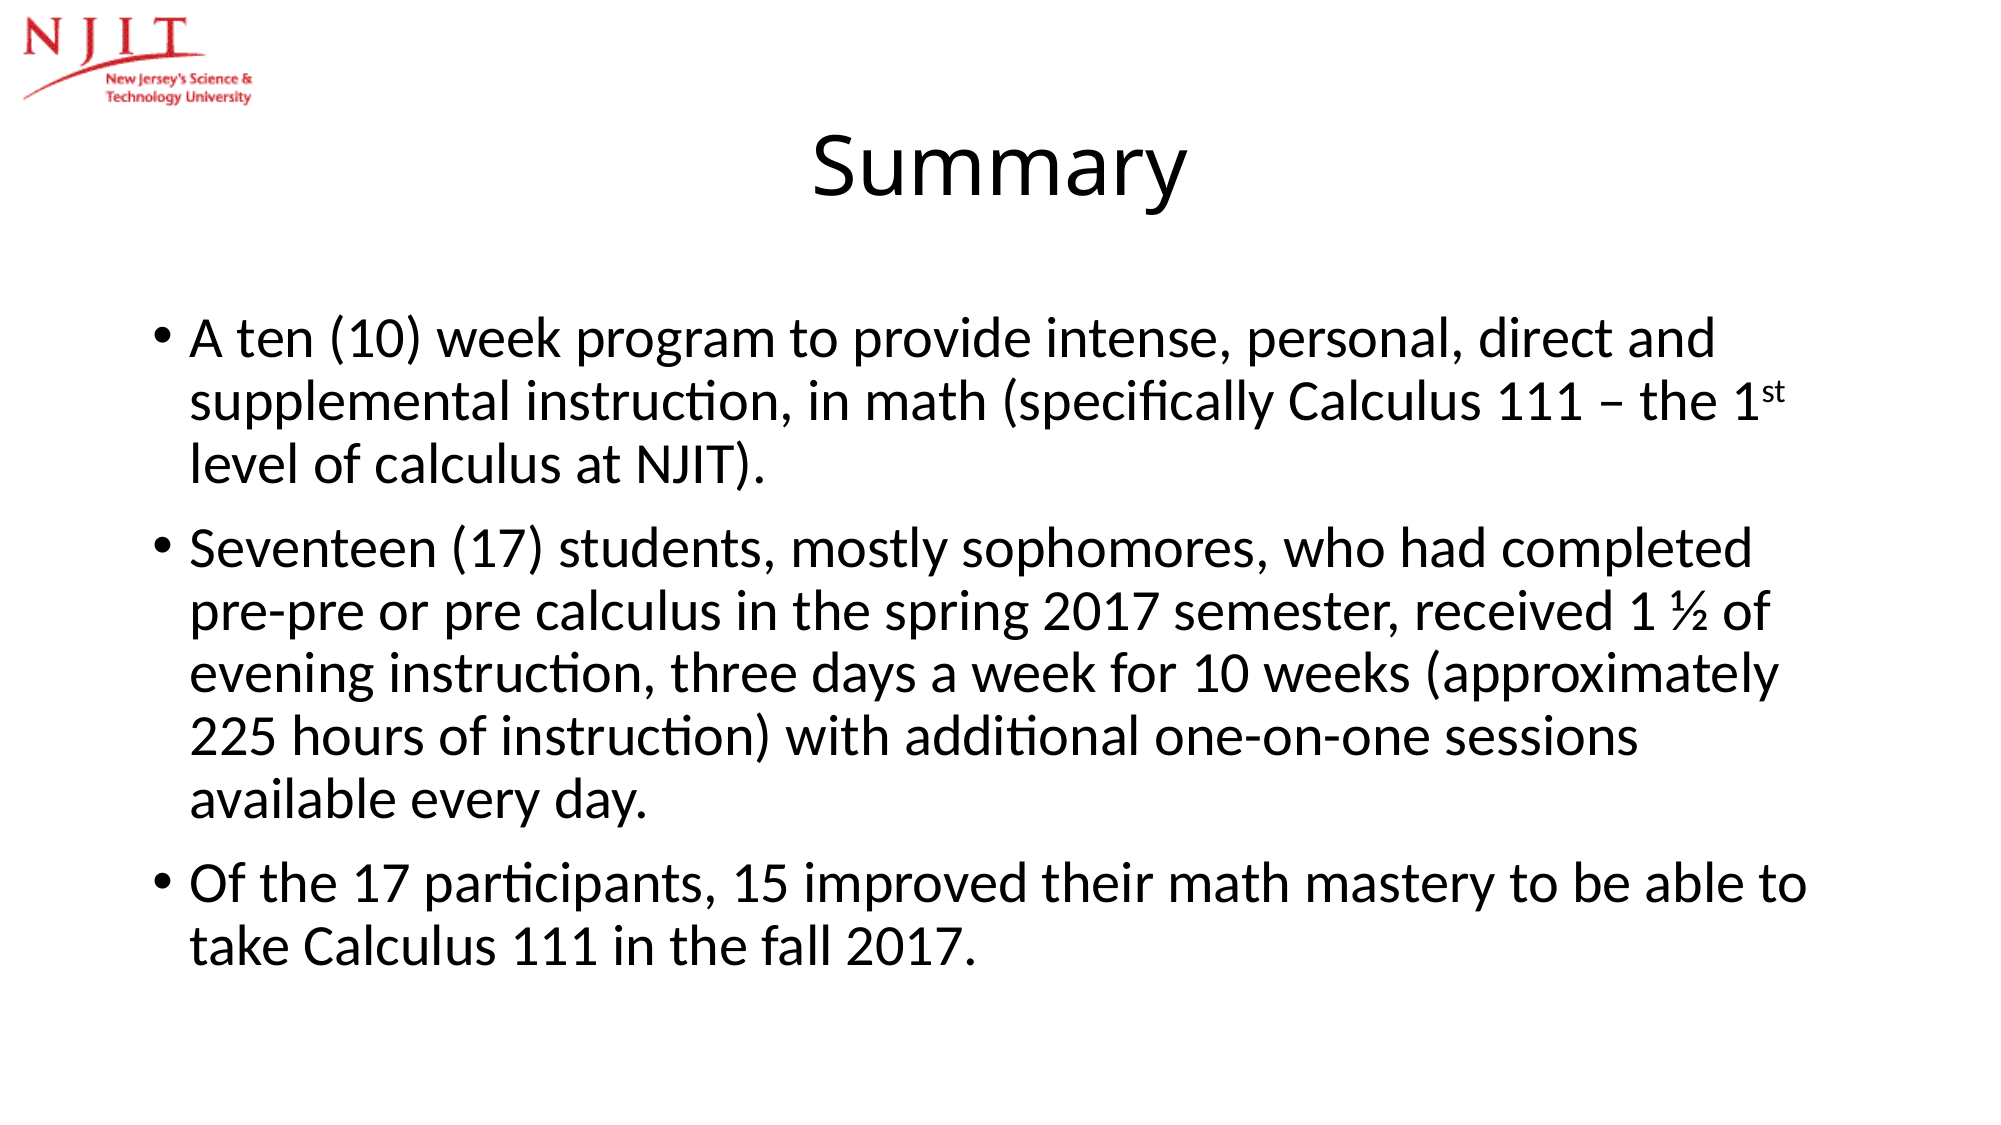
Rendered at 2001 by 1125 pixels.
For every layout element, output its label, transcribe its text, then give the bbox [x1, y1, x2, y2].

title Summary [137, 59, 1863, 278]
picture [5, 0, 270, 118]
list A ten (10) week program to provide intense, personal, direct and supplemental instruction, in math (specifically Calculus 111 – the 1st level of calculus at NJIT). Seventeen (17) students, mostly sophomores, who had completed pre-pre or pre calculus in the spring 2017 semester, received 1 ½ of evening instruction, three days a week for 10 weeks (approximately 225 hours of instruction) with additional one-on-one sessions available every day. Of the 17 participants, 15 improved their math mastery to be able to take Calculus 111 in the fall 2017. [137, 299, 1863, 1014]
